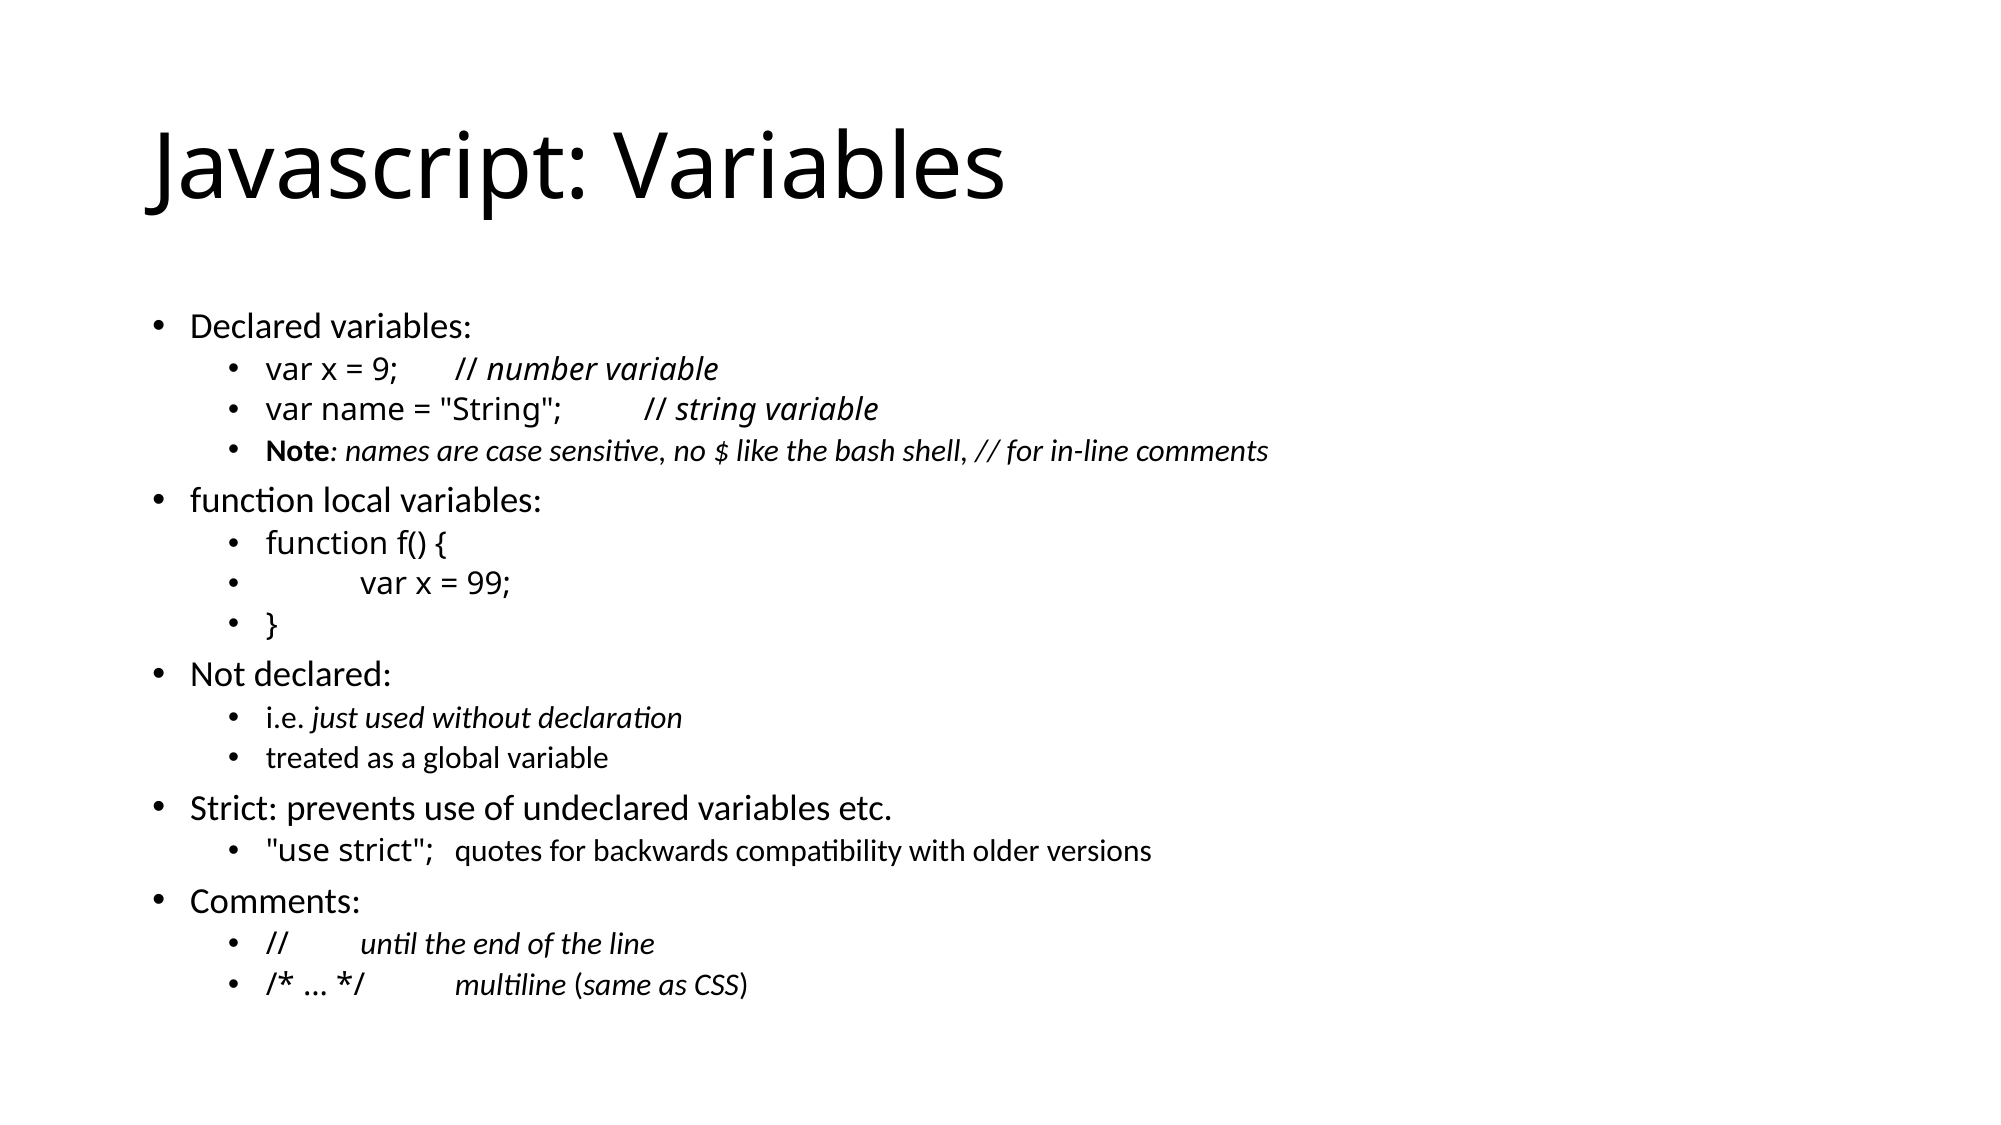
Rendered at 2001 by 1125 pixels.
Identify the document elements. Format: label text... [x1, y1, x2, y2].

title Javascript: Variables [137, 59, 1863, 278]
list Declared variables: var x = 9; // number variable var name = "String"; // string variable Note: names are case sensitive, no $ like the bash shell, // for in-line comments function local variables: function f() { var x = 99; } Not declared: i.e. just used without declaration treated as a global variable Strict: prevents use of undeclared variables etc. "use strict"; quotes for backwards compatibility with older versions Comments: // until the end of the line /* … */ multiline (same as CSS) [137, 299, 1863, 1014]
